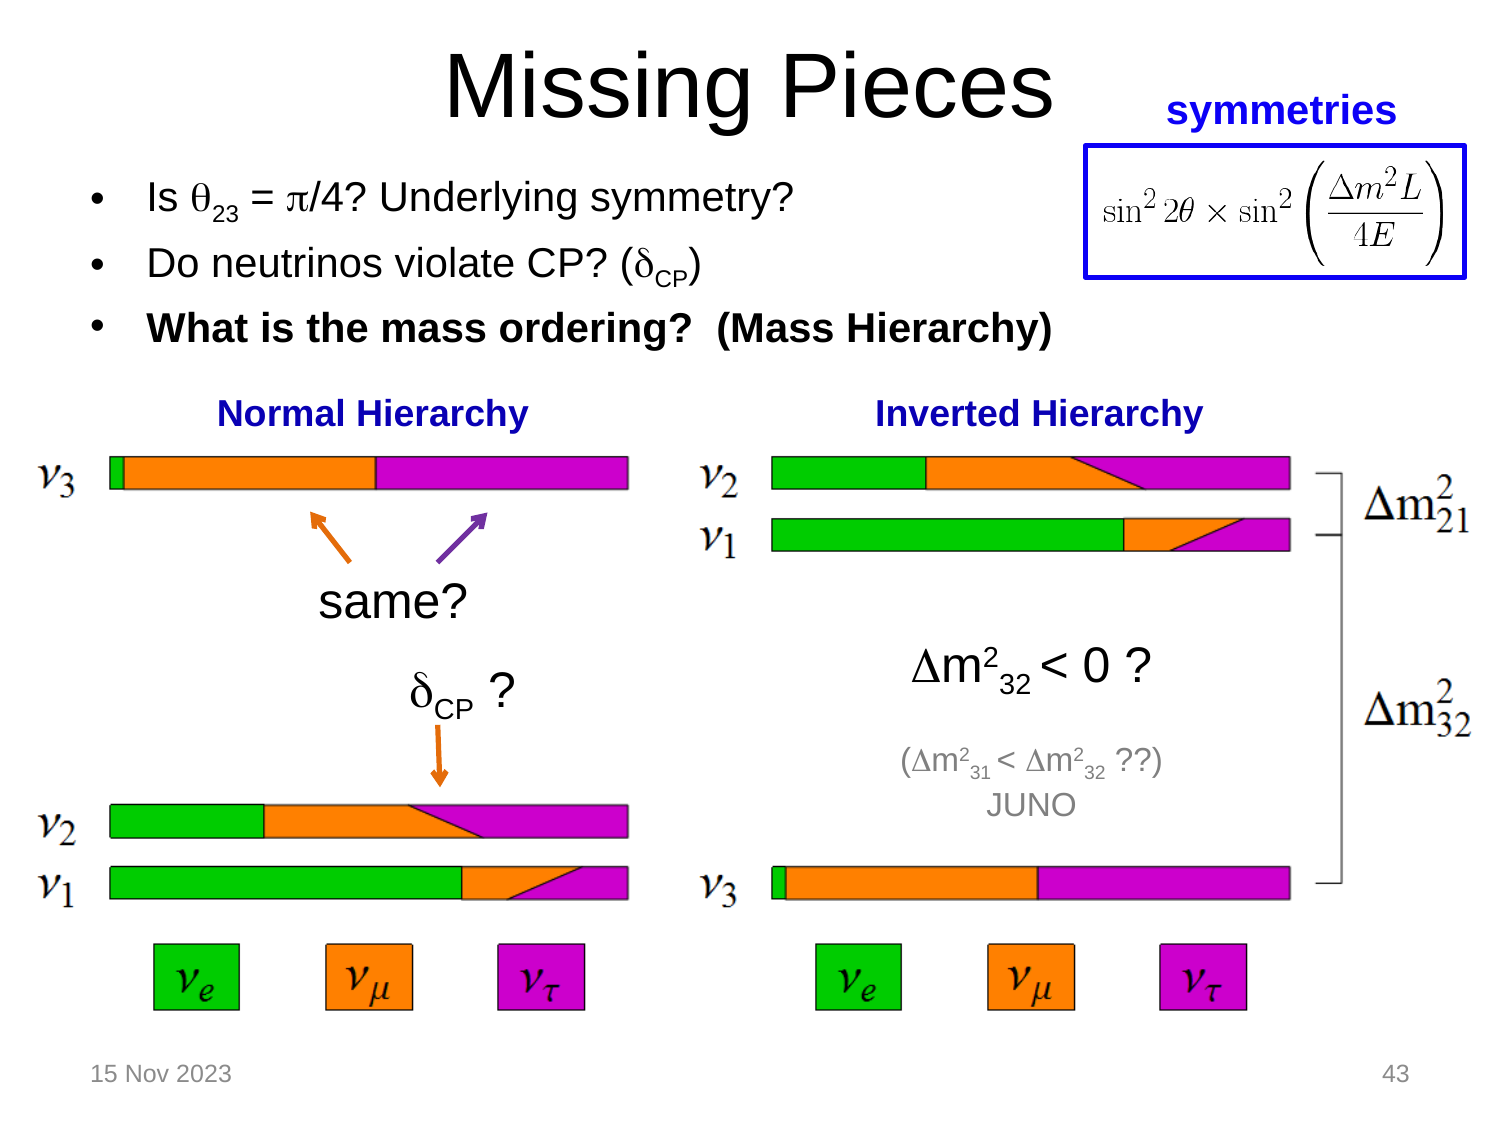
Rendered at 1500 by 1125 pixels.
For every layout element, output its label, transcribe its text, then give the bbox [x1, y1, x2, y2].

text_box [437, 724, 441, 788]
slide_number 43 [1074, 1042, 1425, 1103]
text_box Normal Hierarchy [202, 381, 544, 440]
list Is q23 = p/4? Underlying symmetry? Do neutrinos violate CP? (dCP) What is the mass ordering? (Mass Hierarchy) [75, 162, 1425, 363]
title Missing Pieces [75, 0, 1425, 162]
text_box symmetries [1150, 75, 1413, 140]
text_box Inverted Hierarchy [860, 381, 1219, 440]
picture [1087, 147, 1463, 276]
picture [37, 442, 1476, 1026]
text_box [309, 511, 351, 563]
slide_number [75, 1042, 425, 1103]
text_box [437, 512, 488, 563]
